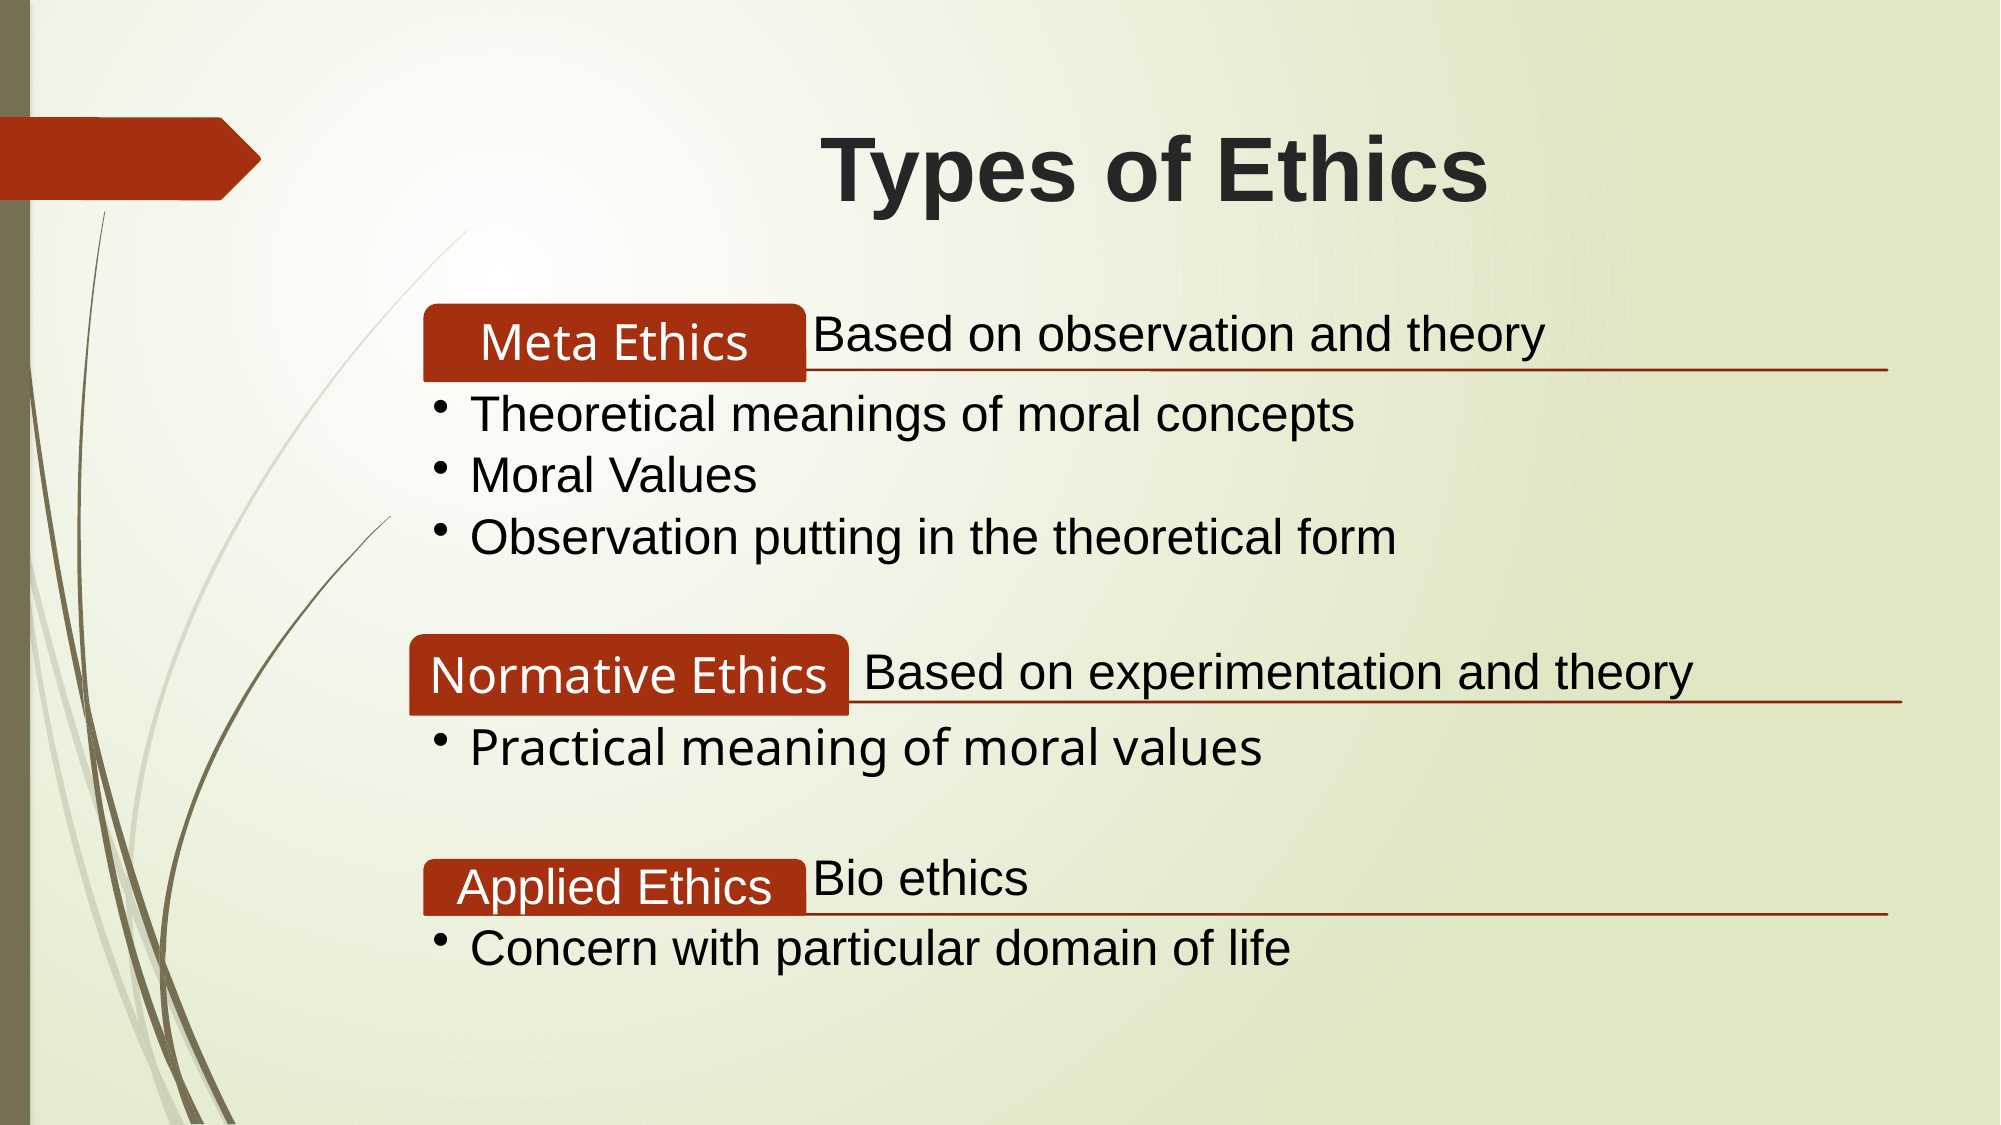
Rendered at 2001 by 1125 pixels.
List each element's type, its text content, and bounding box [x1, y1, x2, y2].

title Types of Ethics [425, 102, 1888, 239]
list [424, 304, 1888, 1023]
